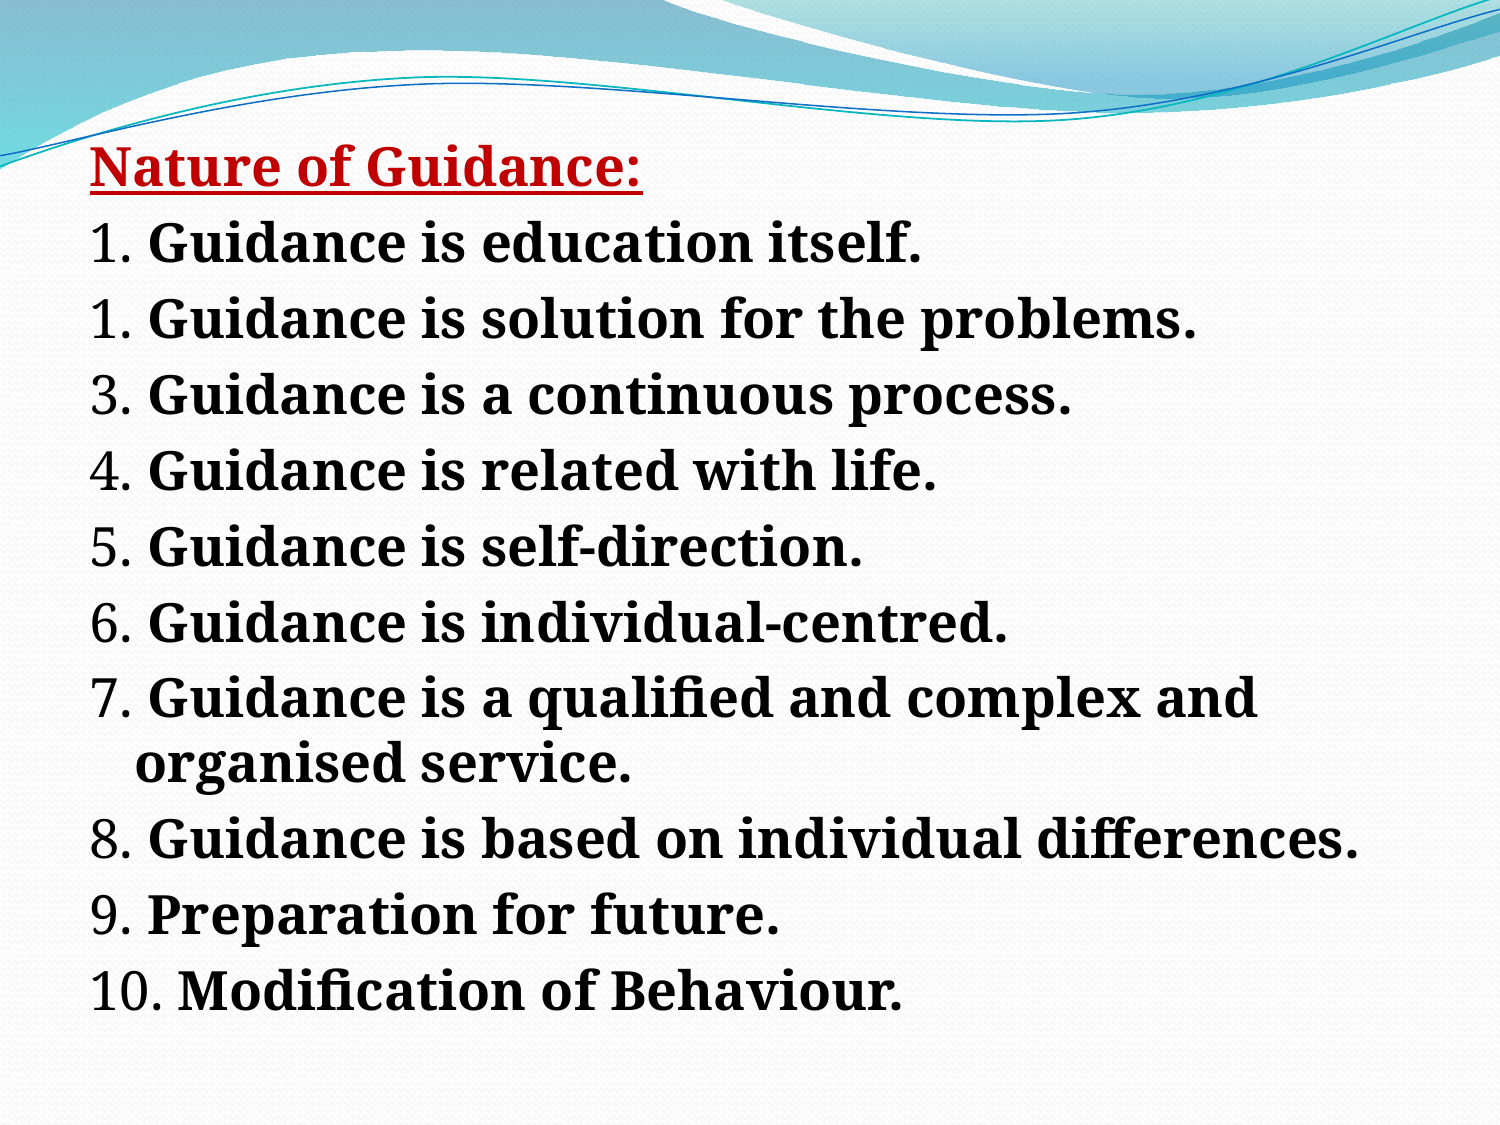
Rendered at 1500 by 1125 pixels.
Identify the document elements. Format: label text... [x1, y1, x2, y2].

list Nature of Guidance: 1. Guidance is education itself. 1. Guidance is solution for the problems. 3. Guidance is a continuous process. 4. Guidance is related with life. 5. Guidance is self-direction. 6. Guidance is individual-centred. 7. Guidance is a qualified and complex and organised service. 8. Guidance is based on individual differences. 9. Preparation for future. 10. Modification of Behaviour. [75, 125, 1425, 1038]
